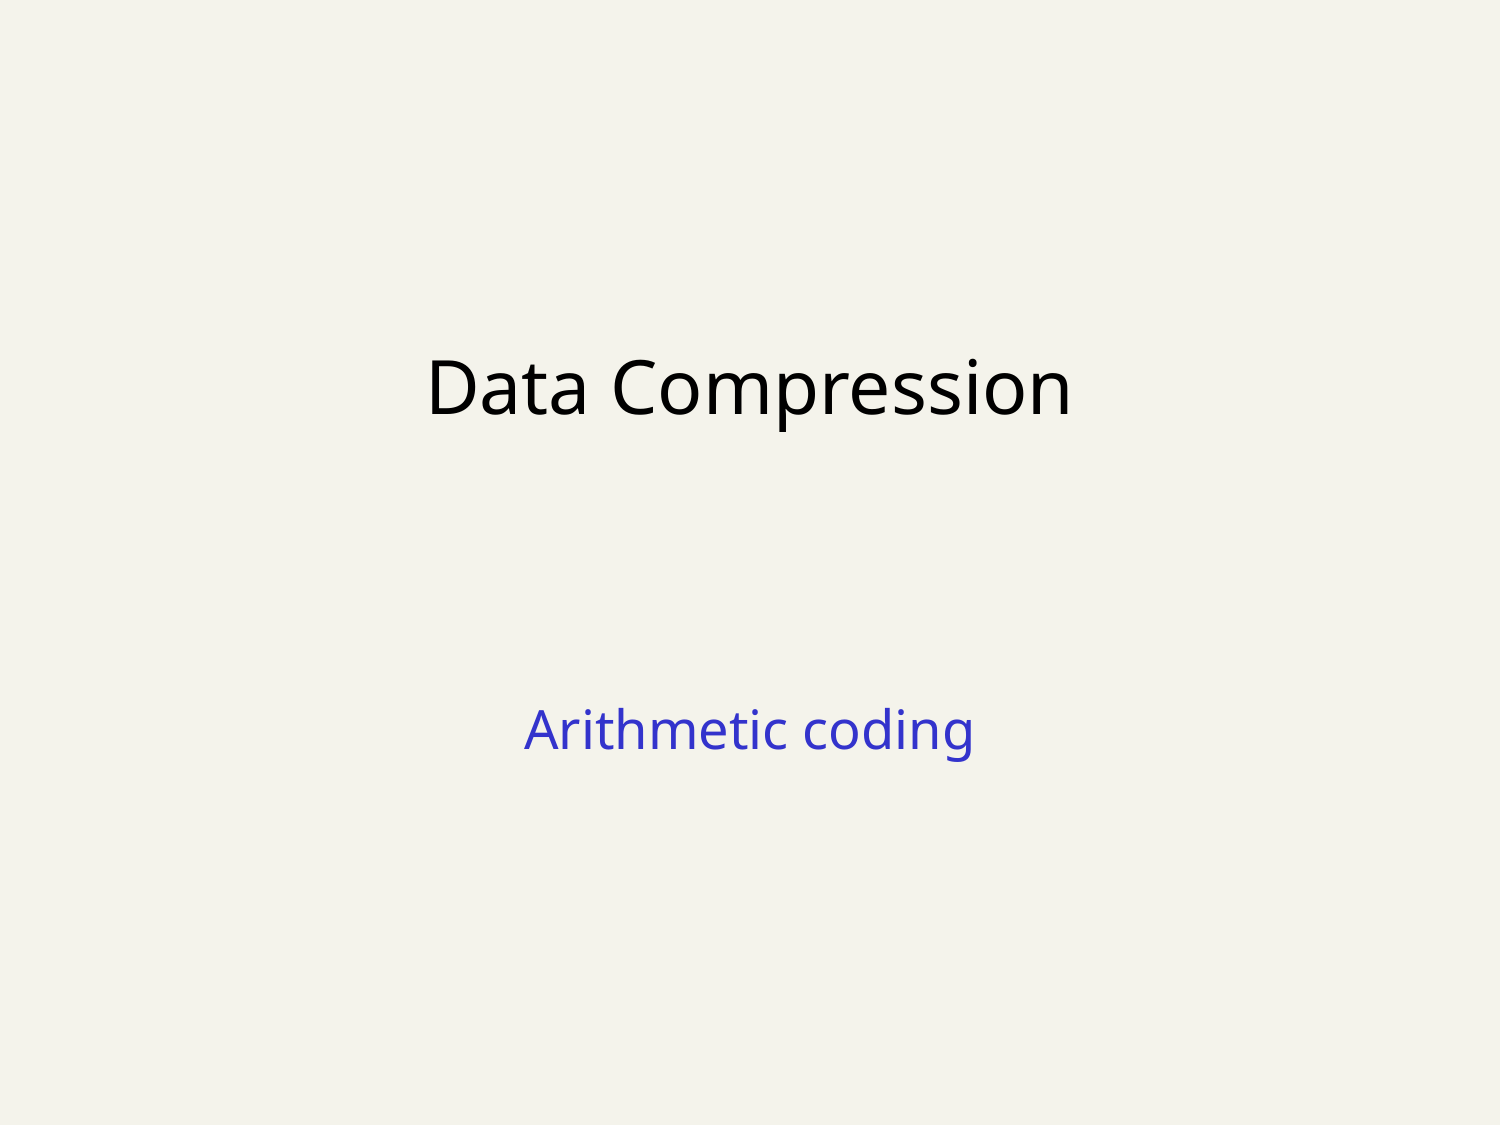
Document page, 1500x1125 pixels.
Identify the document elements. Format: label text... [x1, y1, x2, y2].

title Data Compression [112, 249, 1388, 438]
subtitle Arithmetic coding [224, 687, 1276, 976]
